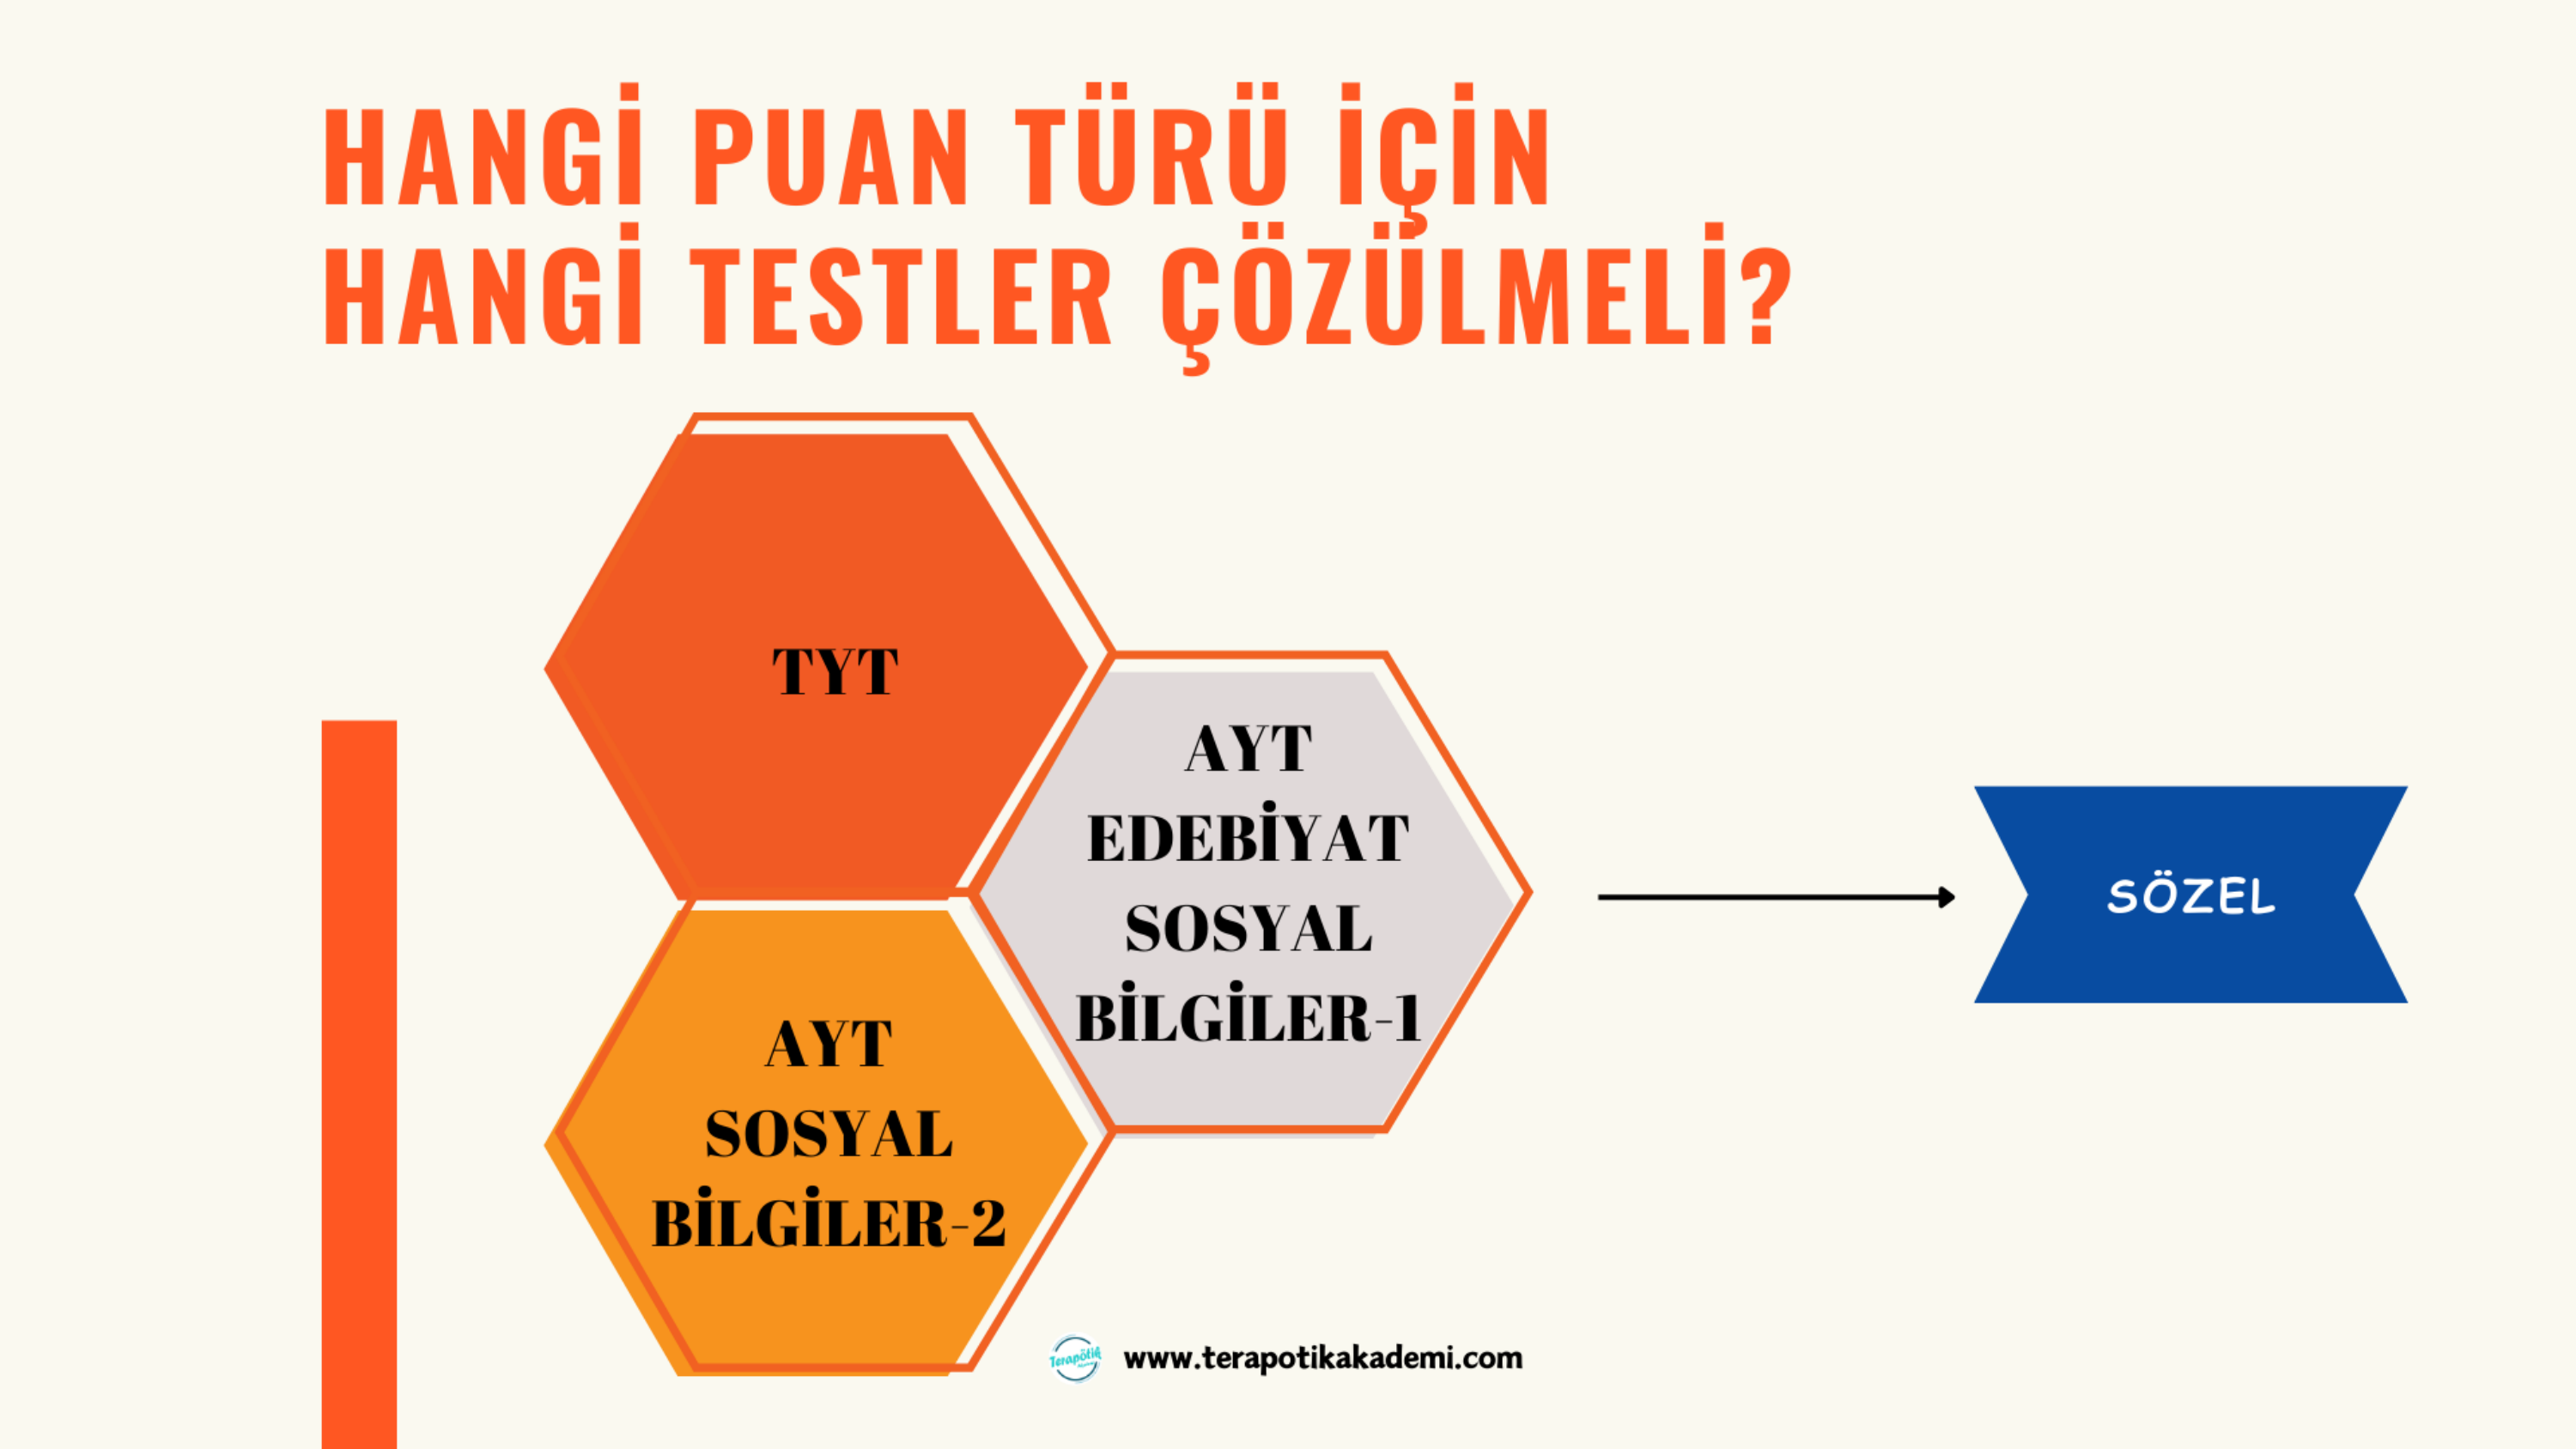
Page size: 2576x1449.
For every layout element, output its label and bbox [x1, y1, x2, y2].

text_box [0, 0, 2576, 1449]
